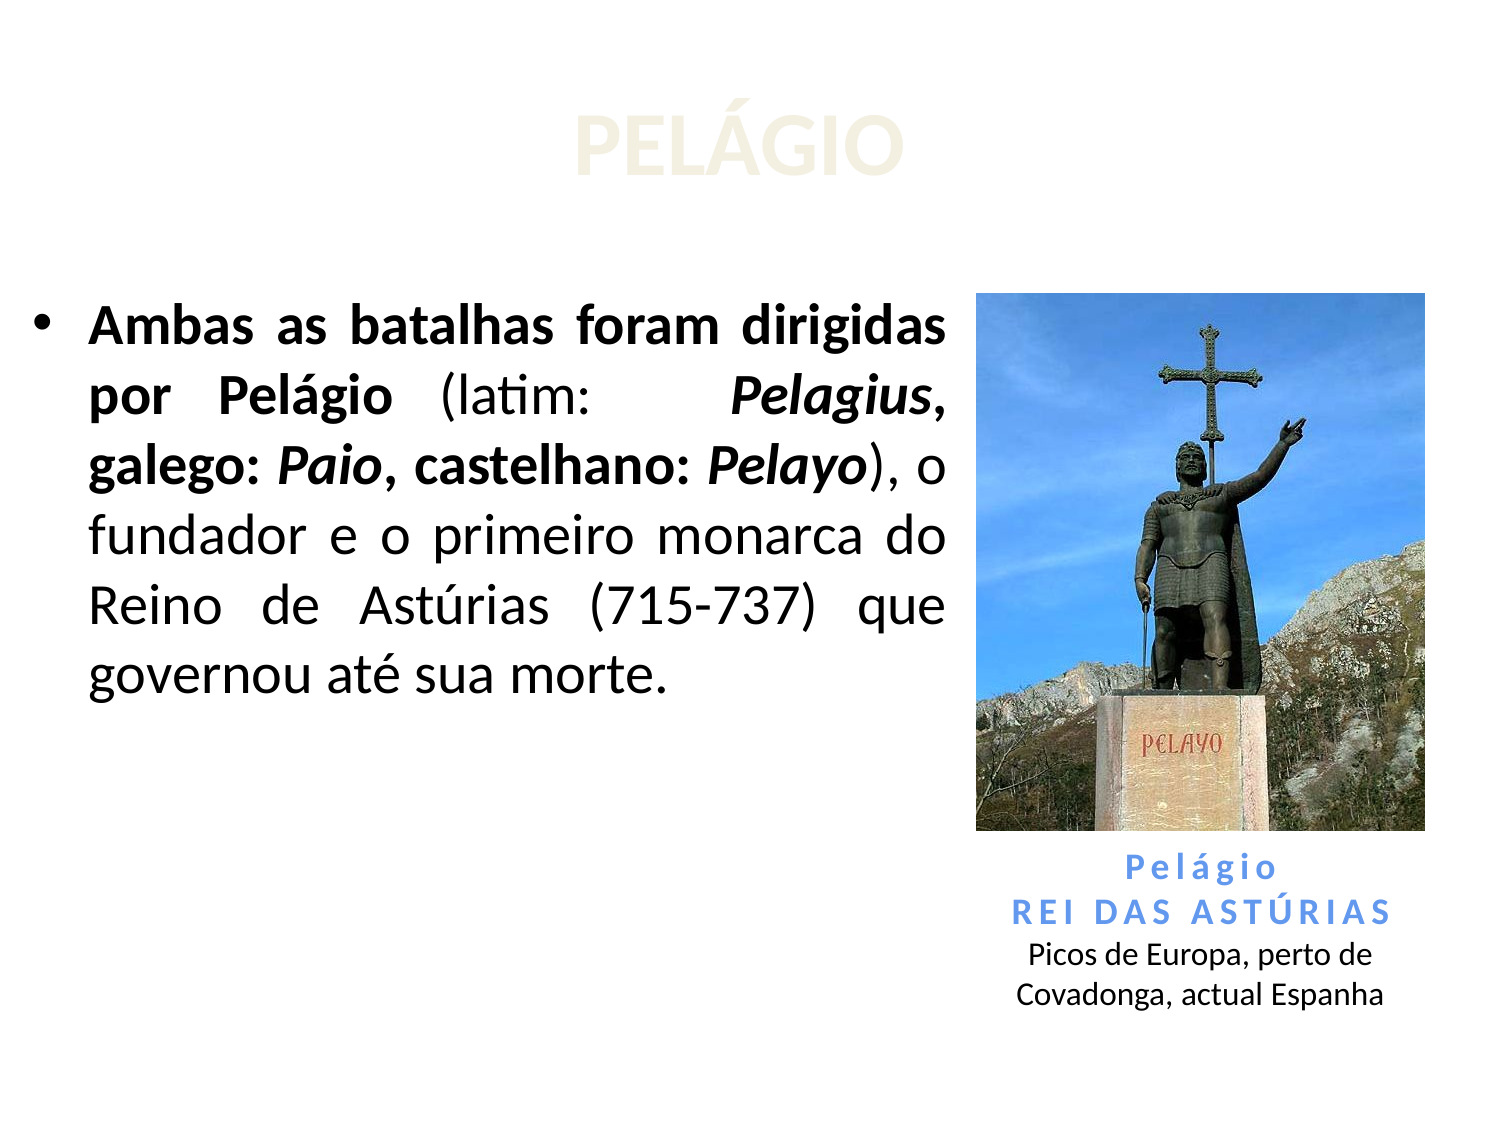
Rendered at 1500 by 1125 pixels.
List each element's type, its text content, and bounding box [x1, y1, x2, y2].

text_box Pelágio REI DAS ASTÚRIAS Picos de Europa, perto de Covadonga, actual Espanha [976, 837, 1425, 1070]
title PELÁGIO [75, 45, 1425, 233]
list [976, 293, 1426, 832]
list Ambas as batalhas foram dirigidas por Pelágio (latim: Pelagius, galego: Paio, castelhano: Pelayo), o fundador e o primeiro monarca do Reino de Astúrias (715-737) que governou até sua morte. [17, 278, 963, 1118]
